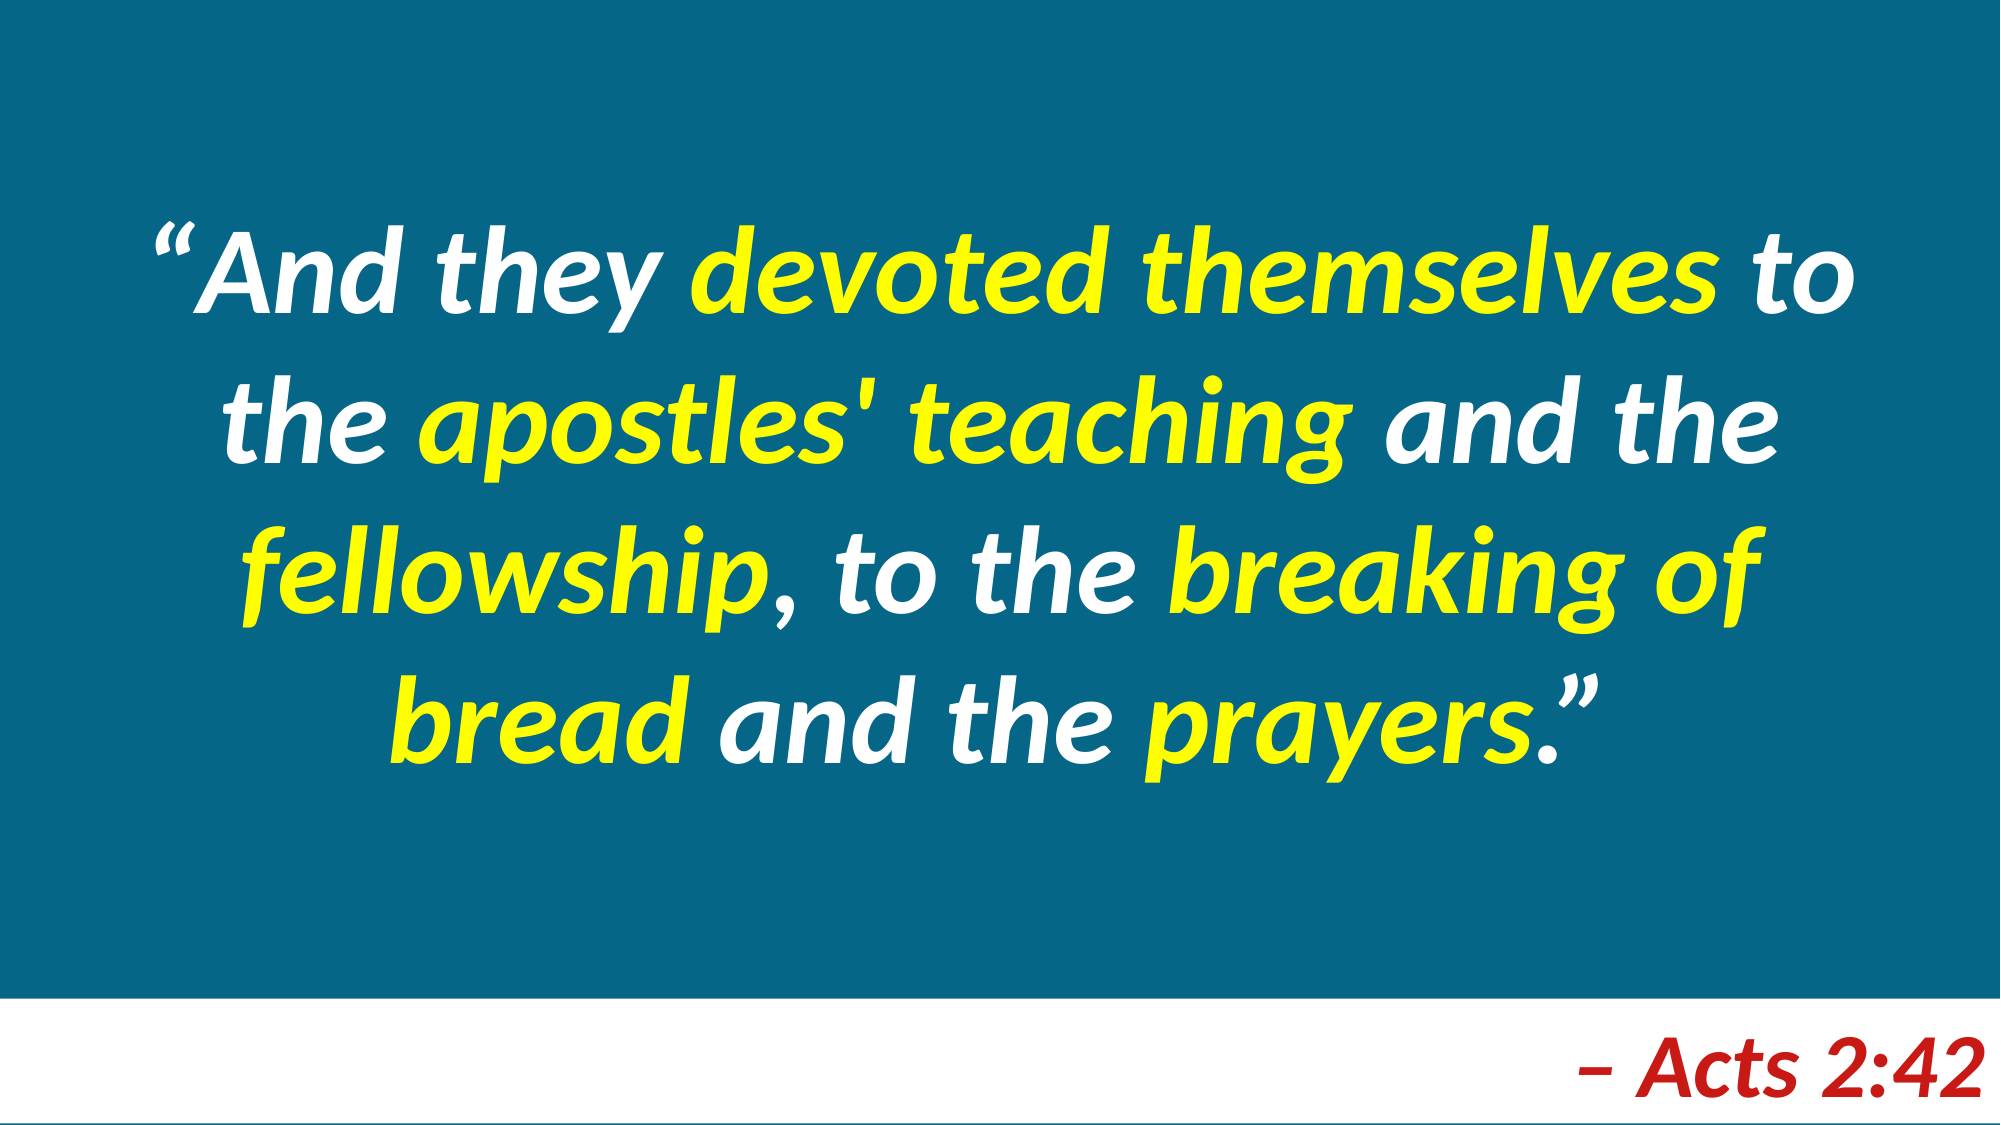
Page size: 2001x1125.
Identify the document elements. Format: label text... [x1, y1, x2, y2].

text_box – Acts 2:42 [0, 998, 2000, 1124]
text_box “And they devoted themselves to the apostles' teaching and the fellowship, to the breaking of bread and the prayers.” [99, 180, 1901, 796]
